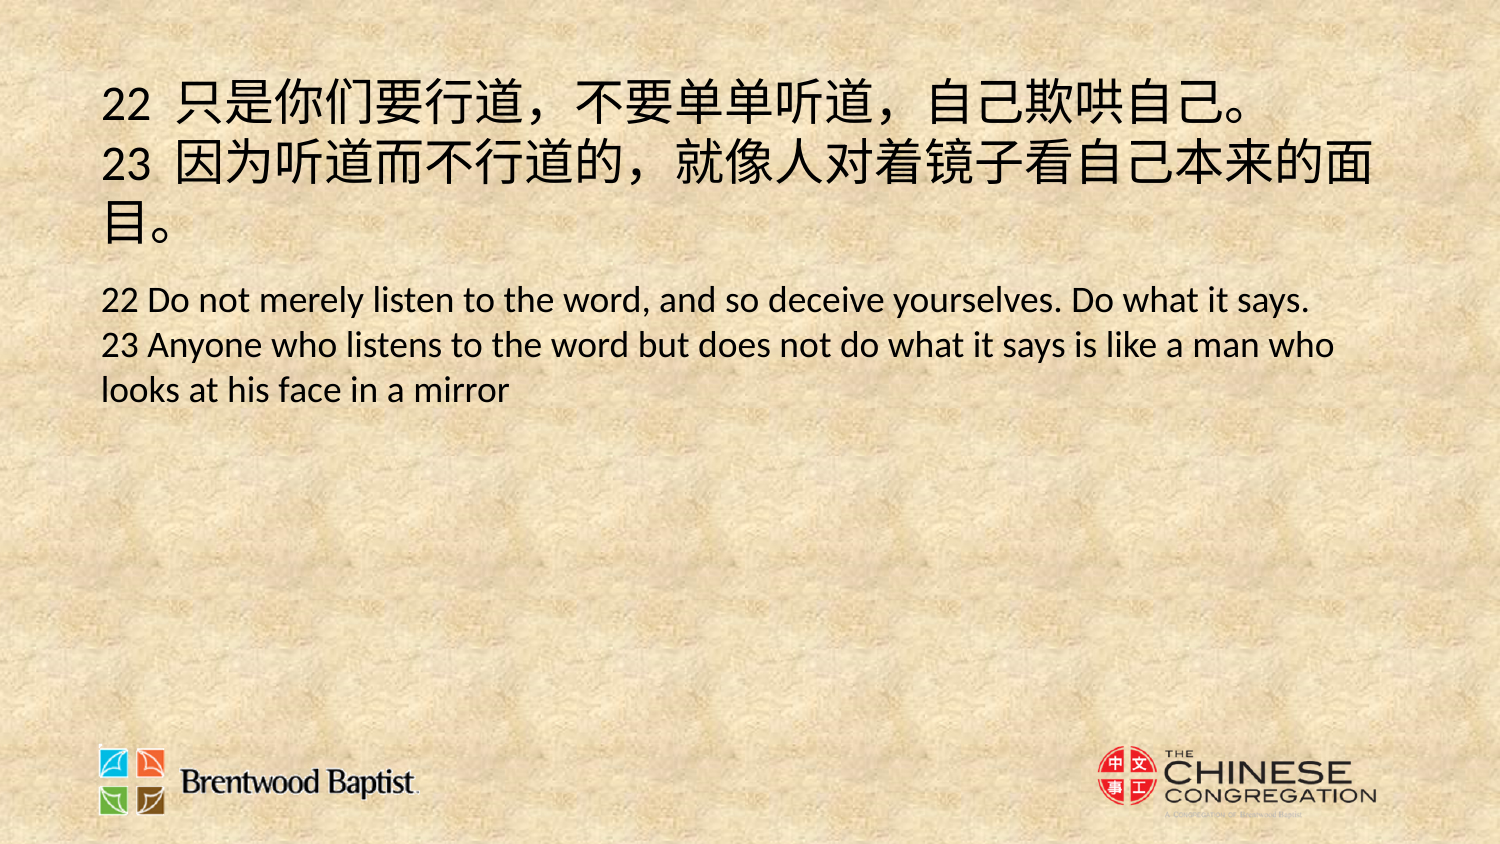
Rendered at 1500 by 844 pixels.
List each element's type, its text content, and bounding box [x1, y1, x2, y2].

text_box 22 只是你们要行道，不要单单听道，自己欺哄自己。 23 因为听道而不行道的，就像人对着镜子看自己本来的面目。 22 Do not merely listen to the word, and so deceive yourselves. Do what it says. 23 Anyone who listens to the word but does not do what it says is like a man who looks at his face in a mirror [85, 62, 1407, 463]
picture [0, 0, 1500, 844]
